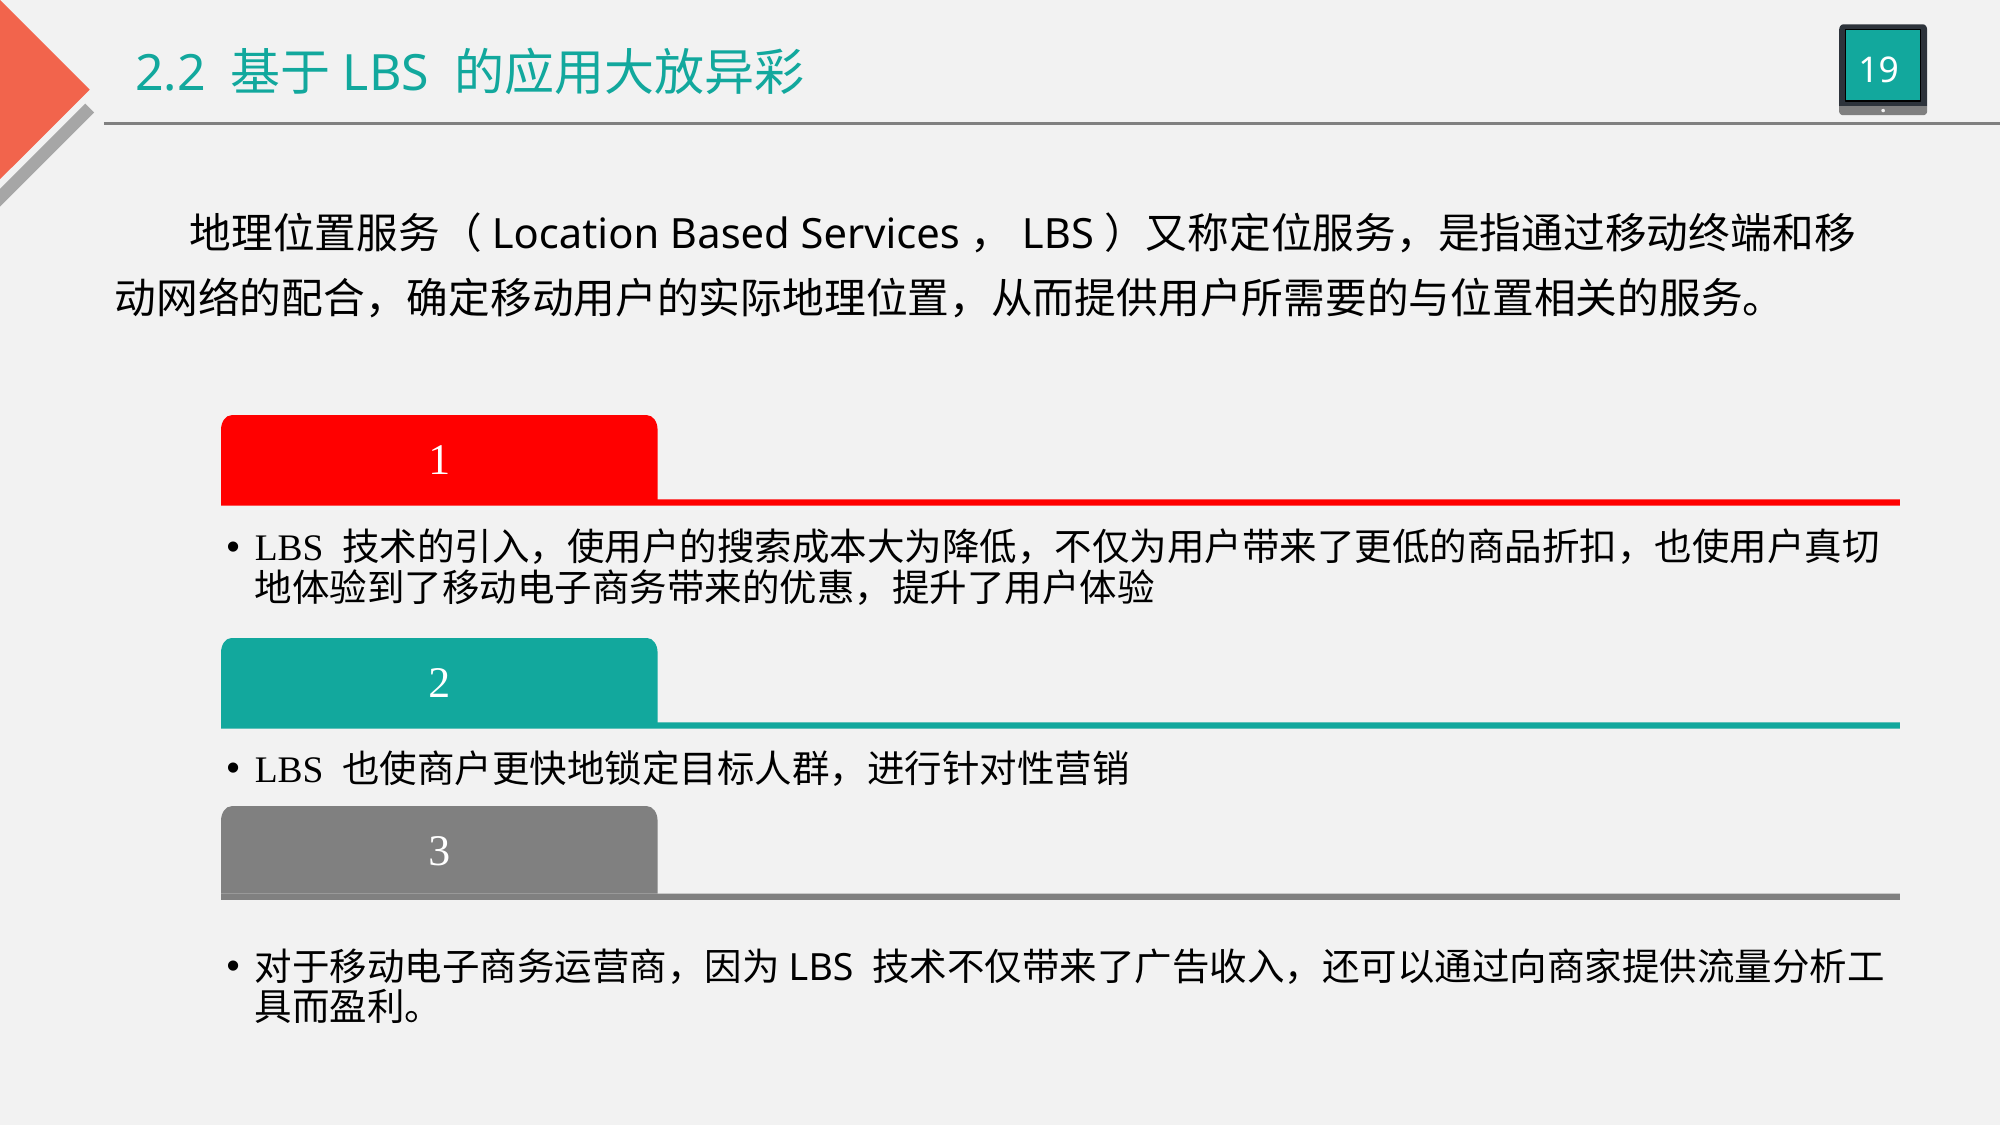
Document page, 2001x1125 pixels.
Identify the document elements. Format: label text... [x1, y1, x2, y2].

text_box [221, 894, 1900, 899]
text_box 3 [218, 804, 660, 896]
text_box LBS 也使商户更快地锁定目标人群，进行针对性营销 [221, 744, 1900, 869]
text_box 1 [218, 413, 660, 505]
text_box 地理位置服务（Location Based Services，LBS）又称定位服务，是指通过移动终端和移动网络的配合，确定移动用户的实际地理位置，从而提供用户所需要的与位置相关的服务。 [99, 184, 1900, 402]
text_box LBS 技术的引入，使用户的搜索成本大为降低，不仅为用户带来了更低的商品折扣，也使用户真切地体验到了移动电子商务带来的优惠，提升了用户体验 [221, 522, 1900, 648]
text_box [660, 500, 1900, 505]
text_box 对于移动电子商务运营商，因为LBS 技术不仅带来了广告收入，还可以通过向商家提供流量分析工具而盈利。 [221, 941, 1900, 1067]
title 2.2 基于LBS 的应用大放异彩 [120, 39, 1623, 112]
text_box 2 [218, 635, 660, 728]
text_box [657, 681, 1900, 744]
